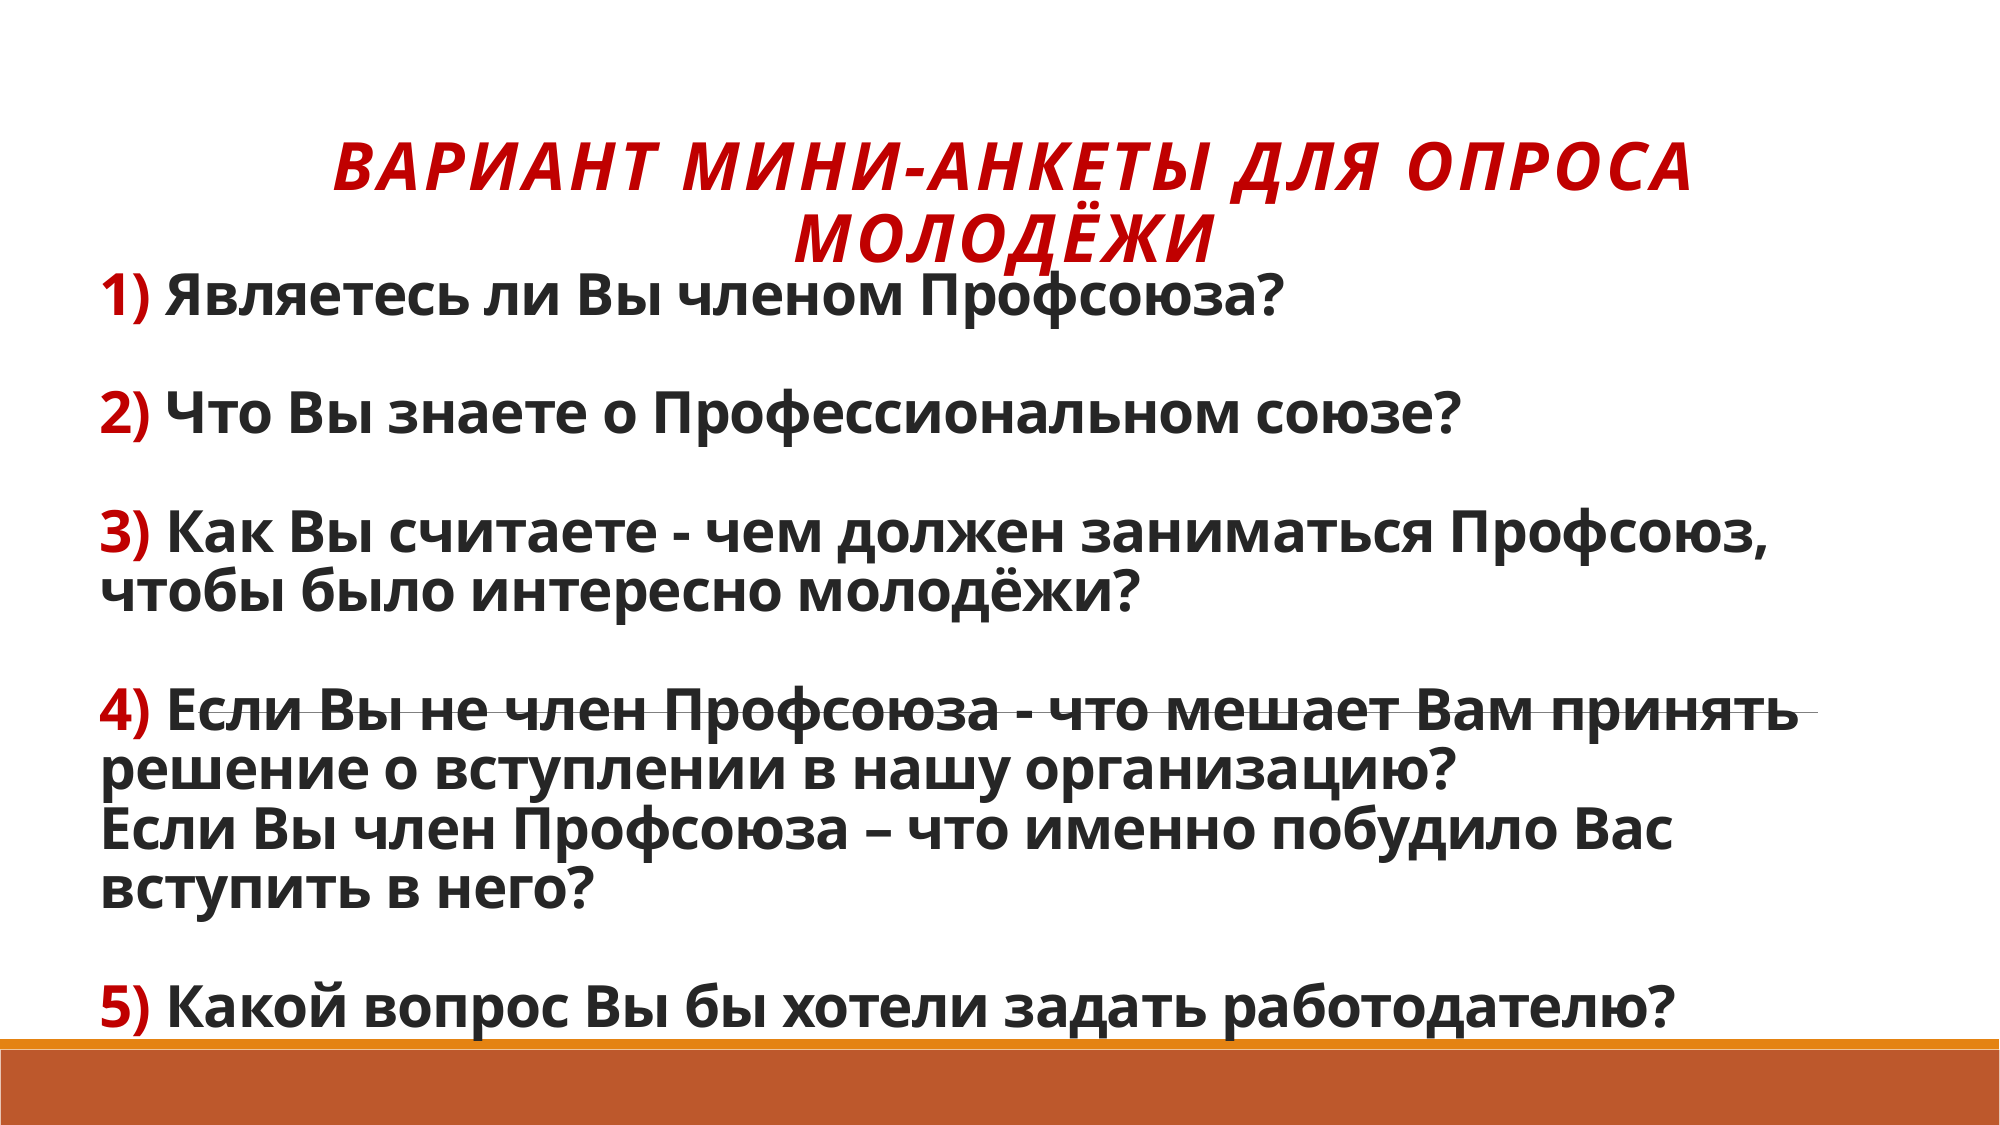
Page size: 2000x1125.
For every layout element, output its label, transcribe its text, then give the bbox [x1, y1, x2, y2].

title 1) Являетесь ли Вы членом Профсоюза? 2) Что Вы знаете о Профессиональном союзе? 3) Как Вы считаете - чем должен заниматься Профсоюз, чтобы было интересно молодёжи? 4) Если Вы не член Профсоюза - что мешает Вам принять решение о вступлении в нашу организацию? Если Вы член Профсоюза – что именно побудило Вас вступить в него? 5) Какой вопрос Вы бы хотели задать работодателю? [84, 231, 1913, 1047]
list Вариант мини-анкеты для опроса молодёжи [101, 125, 1930, 327]
